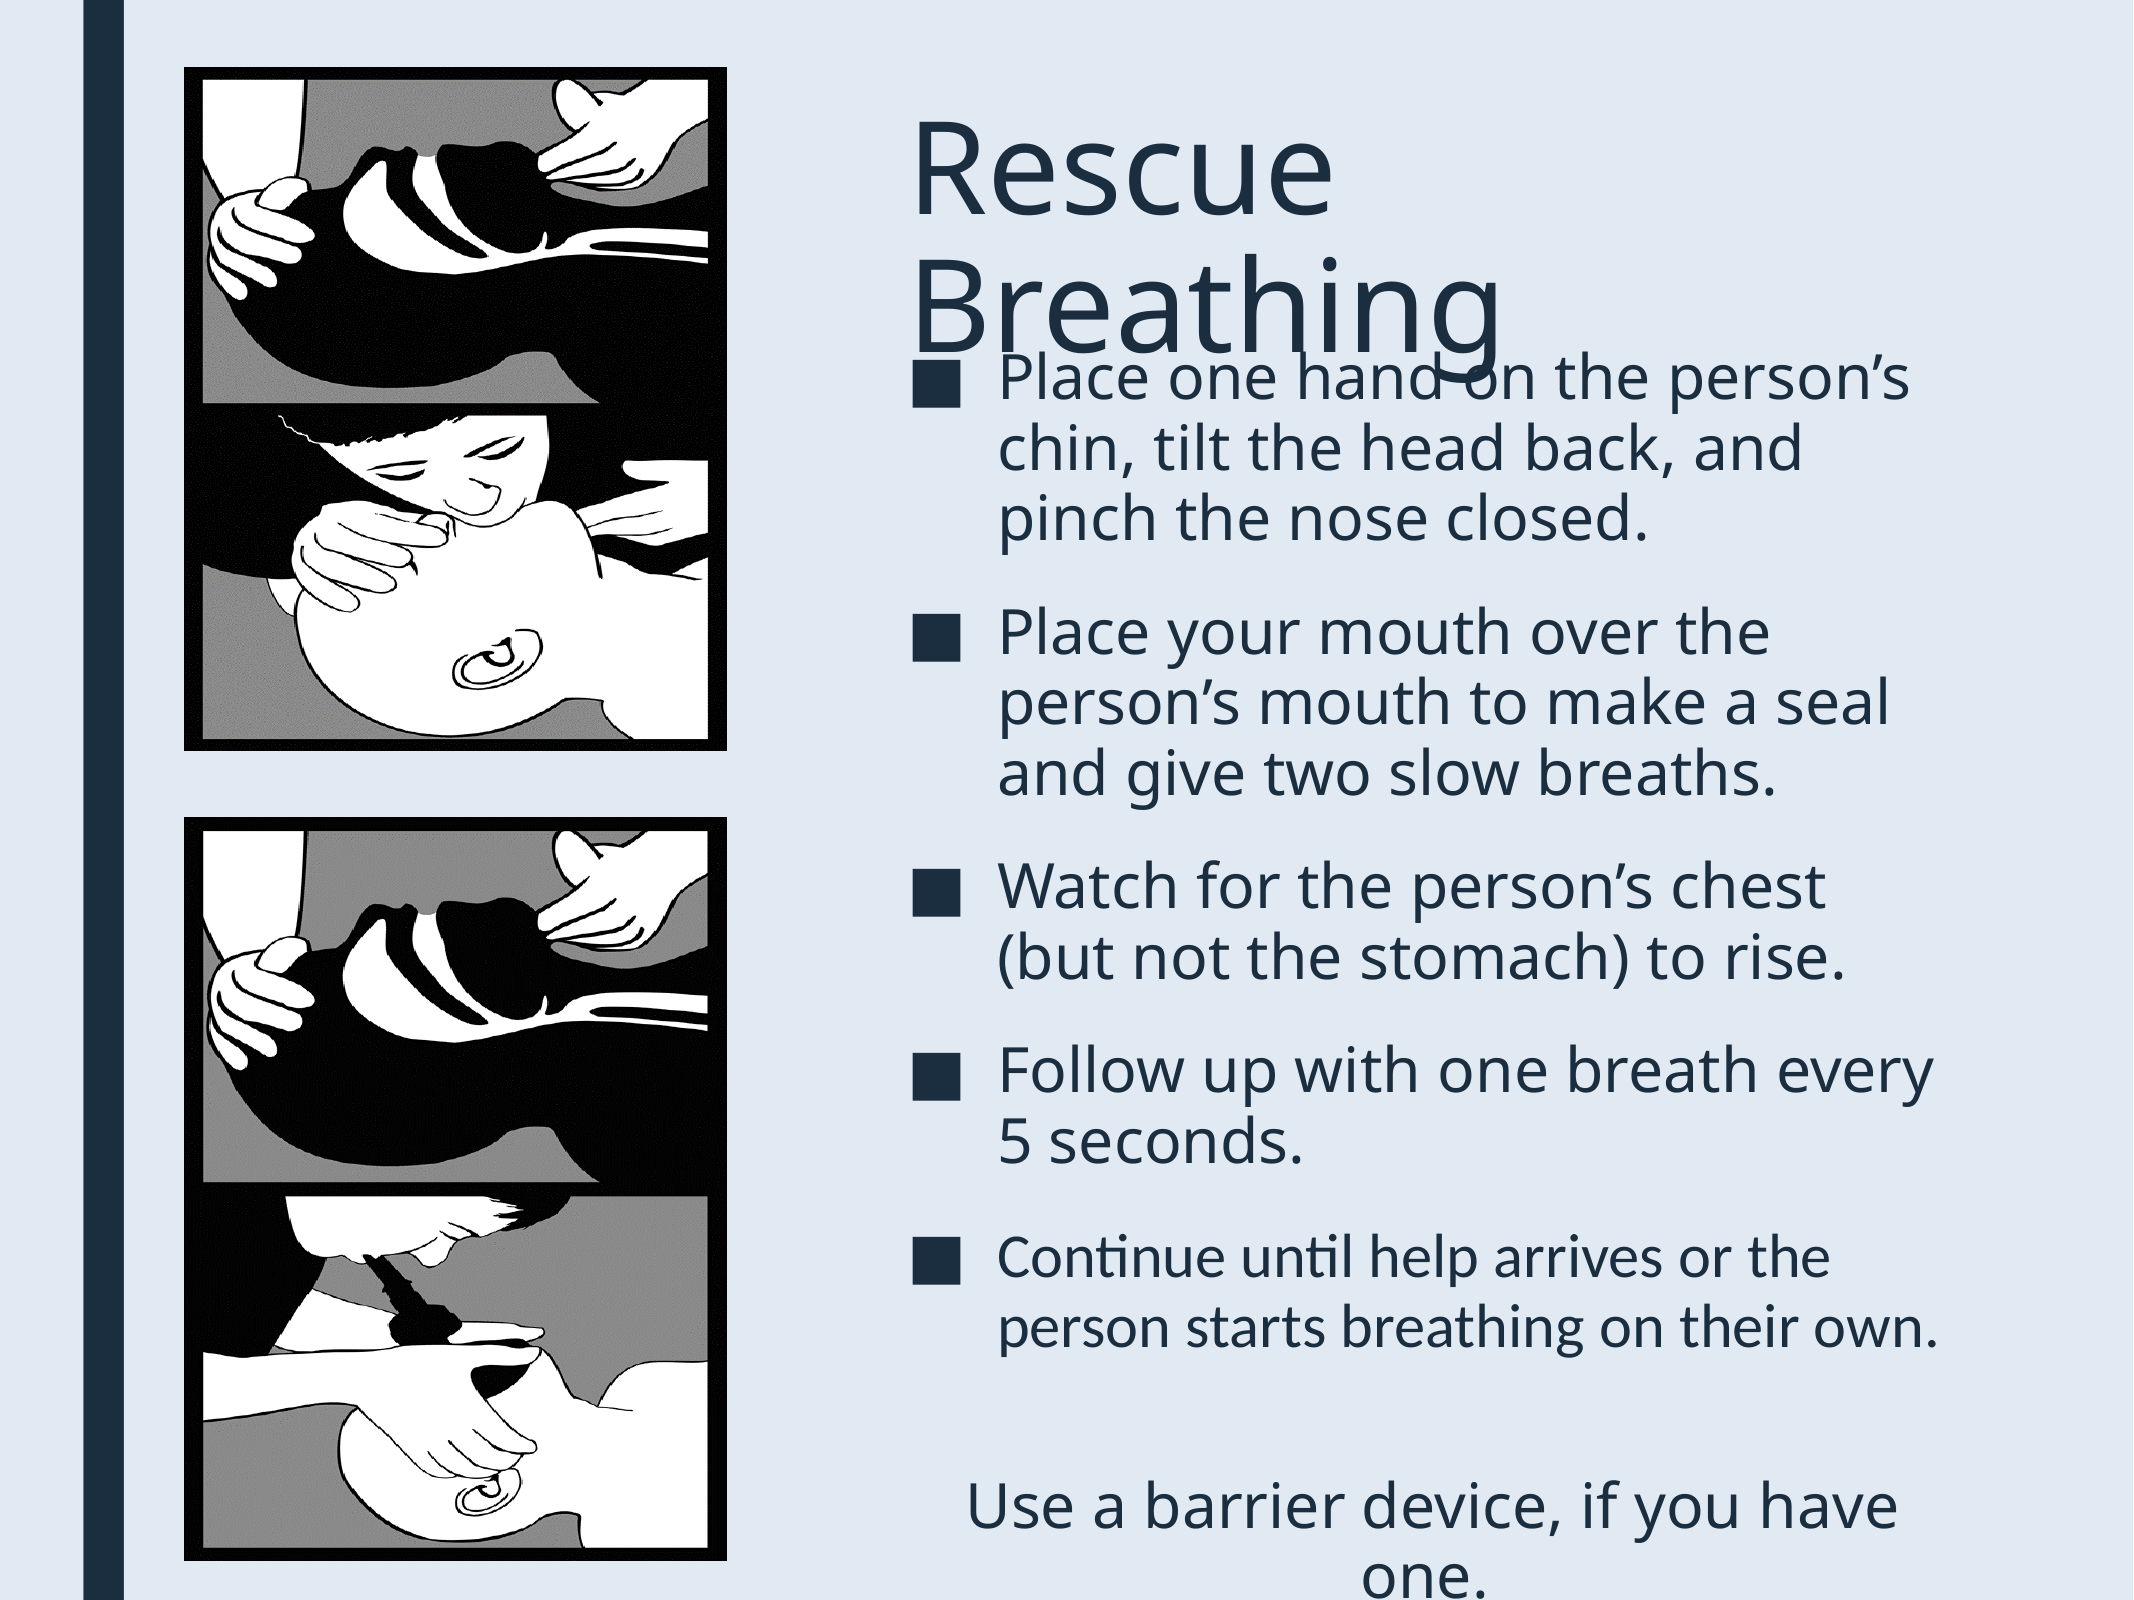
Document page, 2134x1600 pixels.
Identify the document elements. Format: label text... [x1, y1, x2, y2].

list Place one hand on the person’s chin, tilt the head back, and pinch the nose closed. Place your mouth over the person’s mouth to make a seal and give two slow breaths. Watch for the person’s chest (but not the stomach) to rise. Follow up with one breath every 5 seconds. Continue until help arrives or the person starts breathing on their own. Use a barrier device, if you have one. [892, 335, 1974, 1395]
title Rescue Breathing [892, 96, 1974, 335]
picture [184, 817, 727, 1561]
picture [184, 67, 727, 751]
